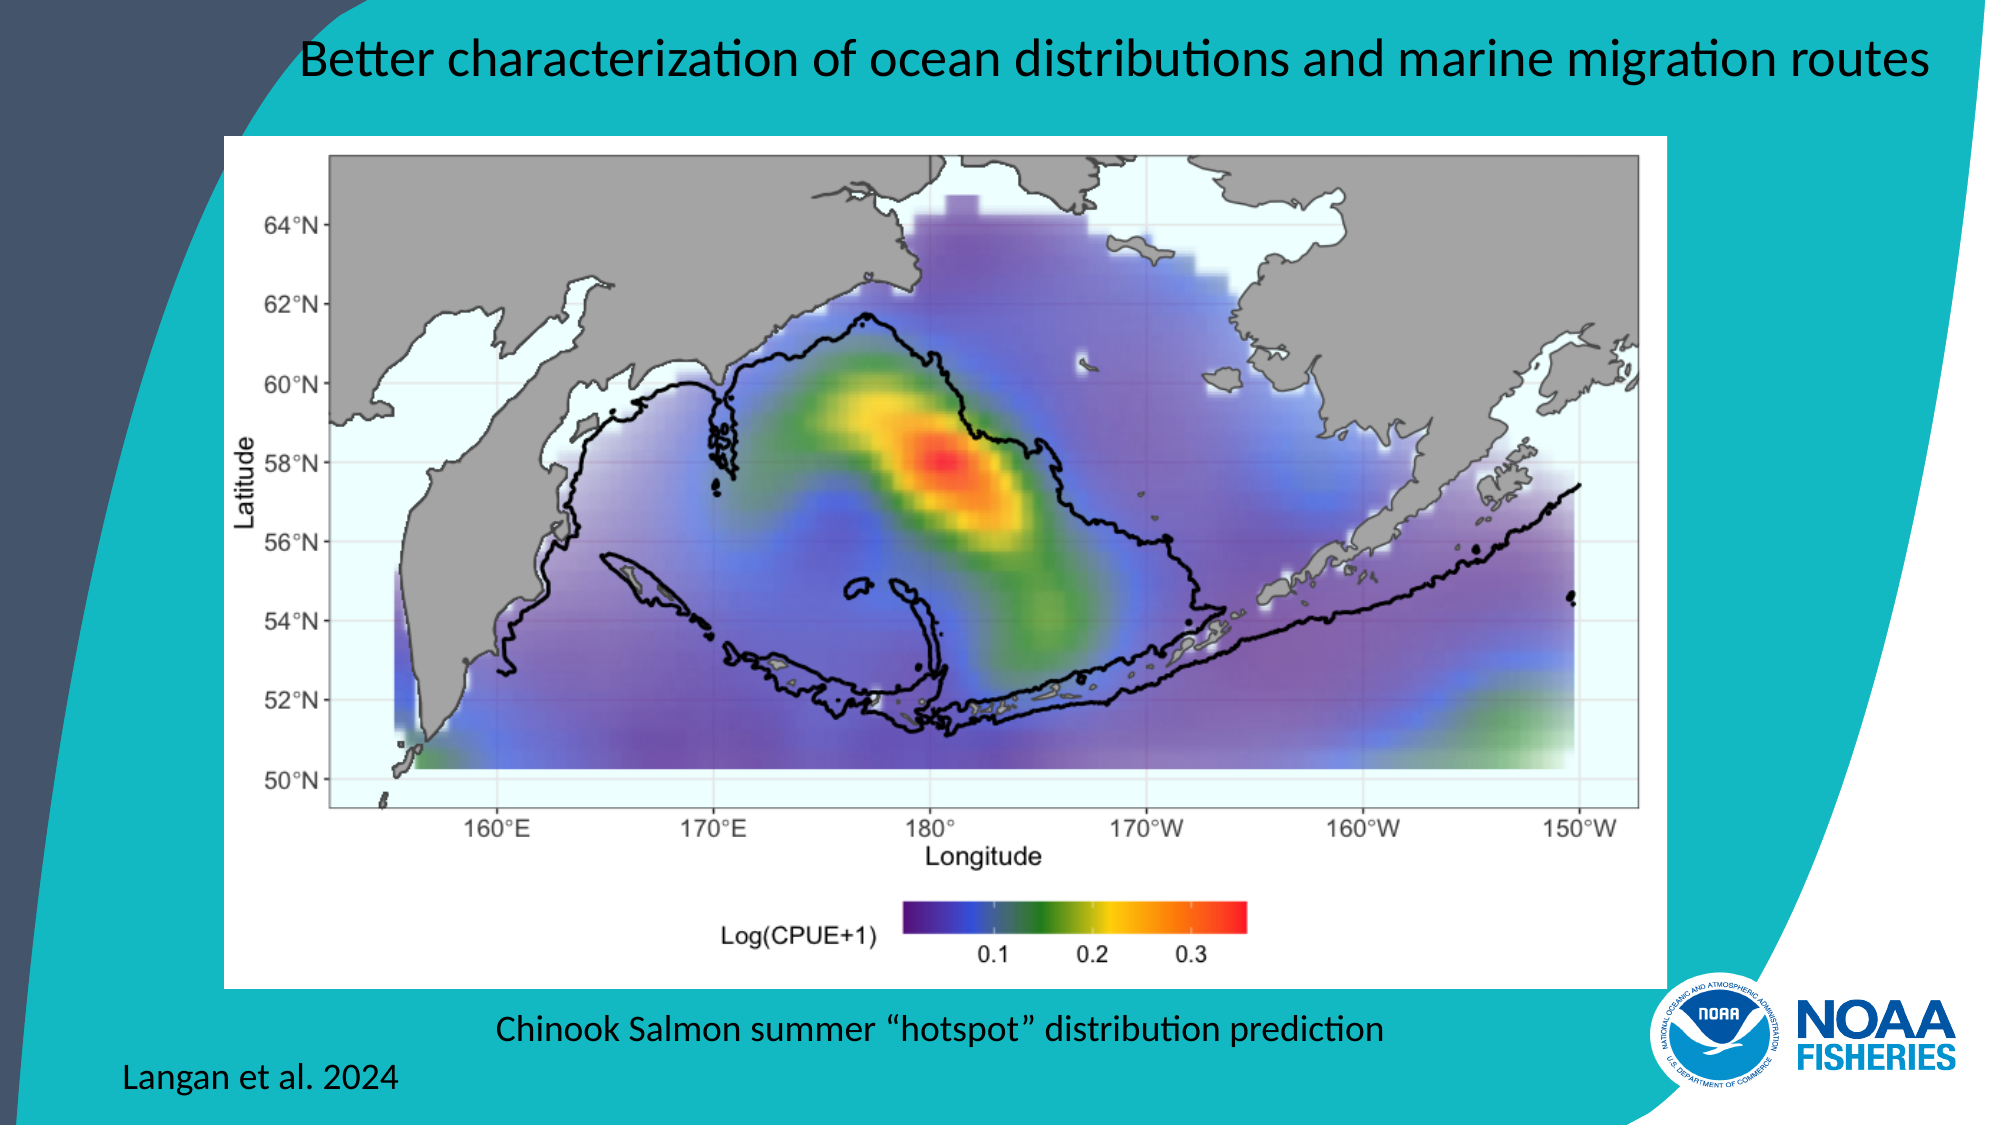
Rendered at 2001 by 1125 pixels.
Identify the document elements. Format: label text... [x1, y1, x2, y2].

picture [1943, 1048, 1956, 1058]
picture [223, 136, 1956, 1097]
text_box Chinook Salmon summer “hotspot” distribution prediction [480, 996, 1480, 1057]
subtitle Better characterization of ocean distributions and marine migration routes [224, 22, 1935, 145]
text_box Langan et al. 2024 [107, 1044, 545, 1105]
